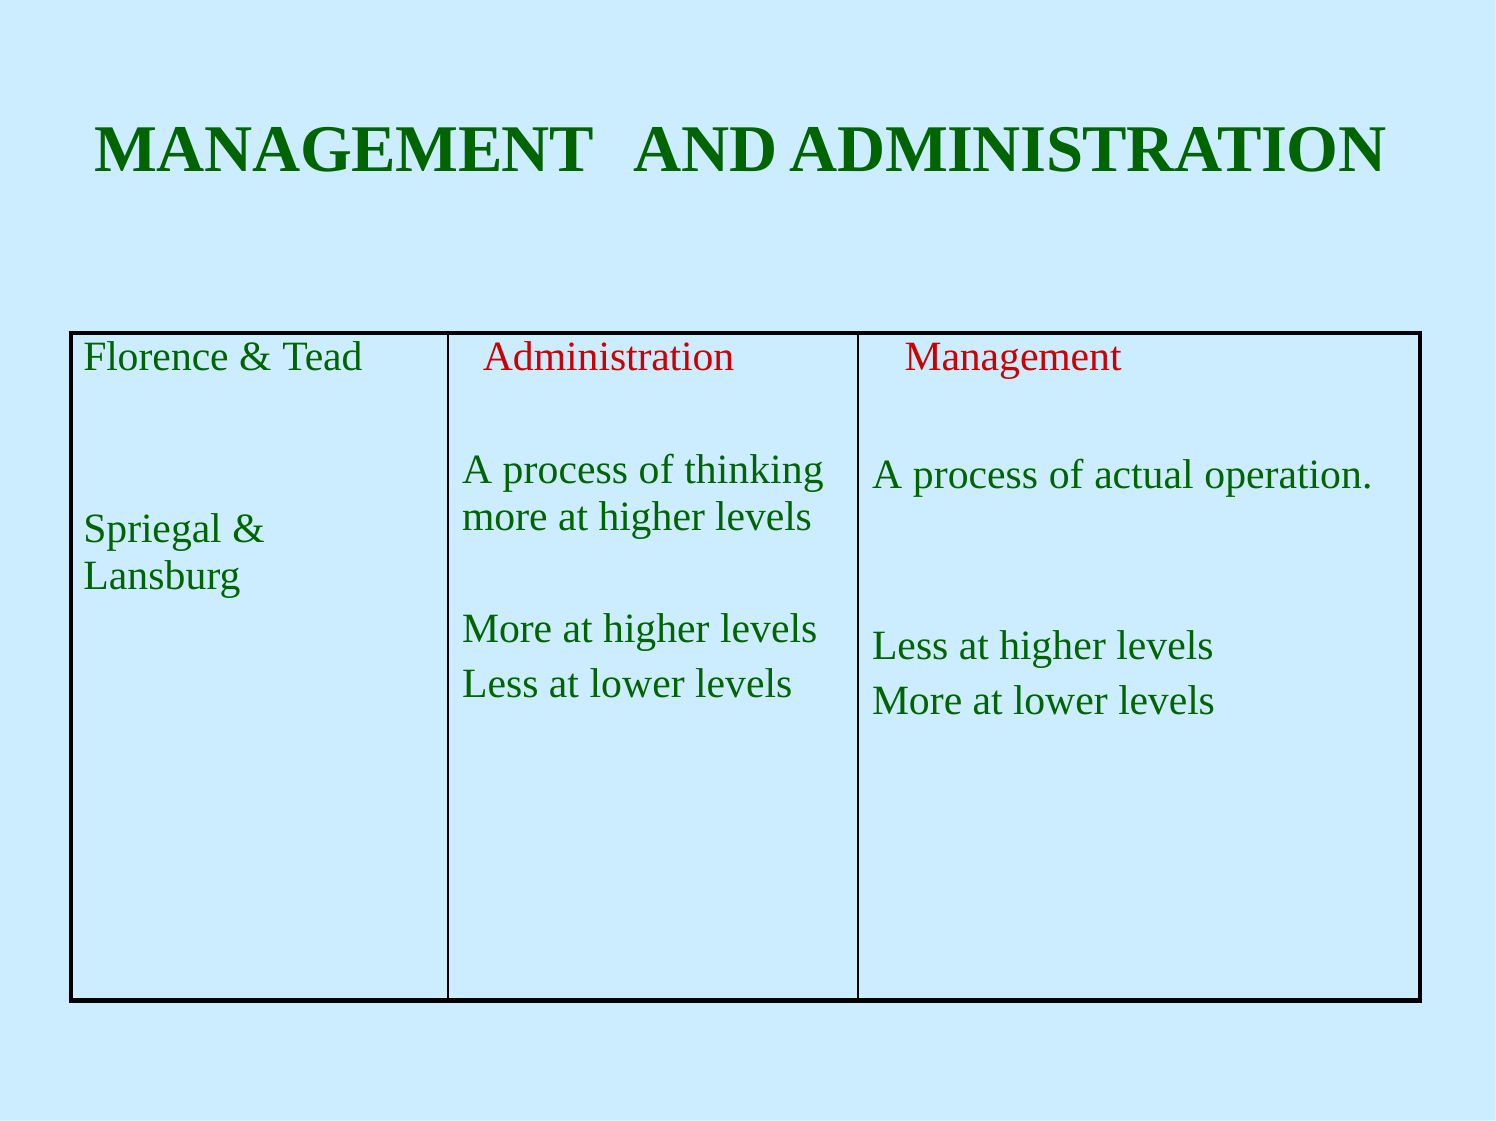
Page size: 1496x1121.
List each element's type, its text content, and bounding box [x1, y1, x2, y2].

table_header Florence & Tead Spriegal & Lansburg [73, 335, 447, 998]
table_header Administration A process of thinking more at higher levels More at higher levels Less at lower levels [449, 335, 857, 998]
title MANAGEMENT AND ADMINISTRATION [92, 105, 1404, 293]
table_header Management A process of actual operation. Less at higher levels More at lower levels [859, 335, 1418, 998]
